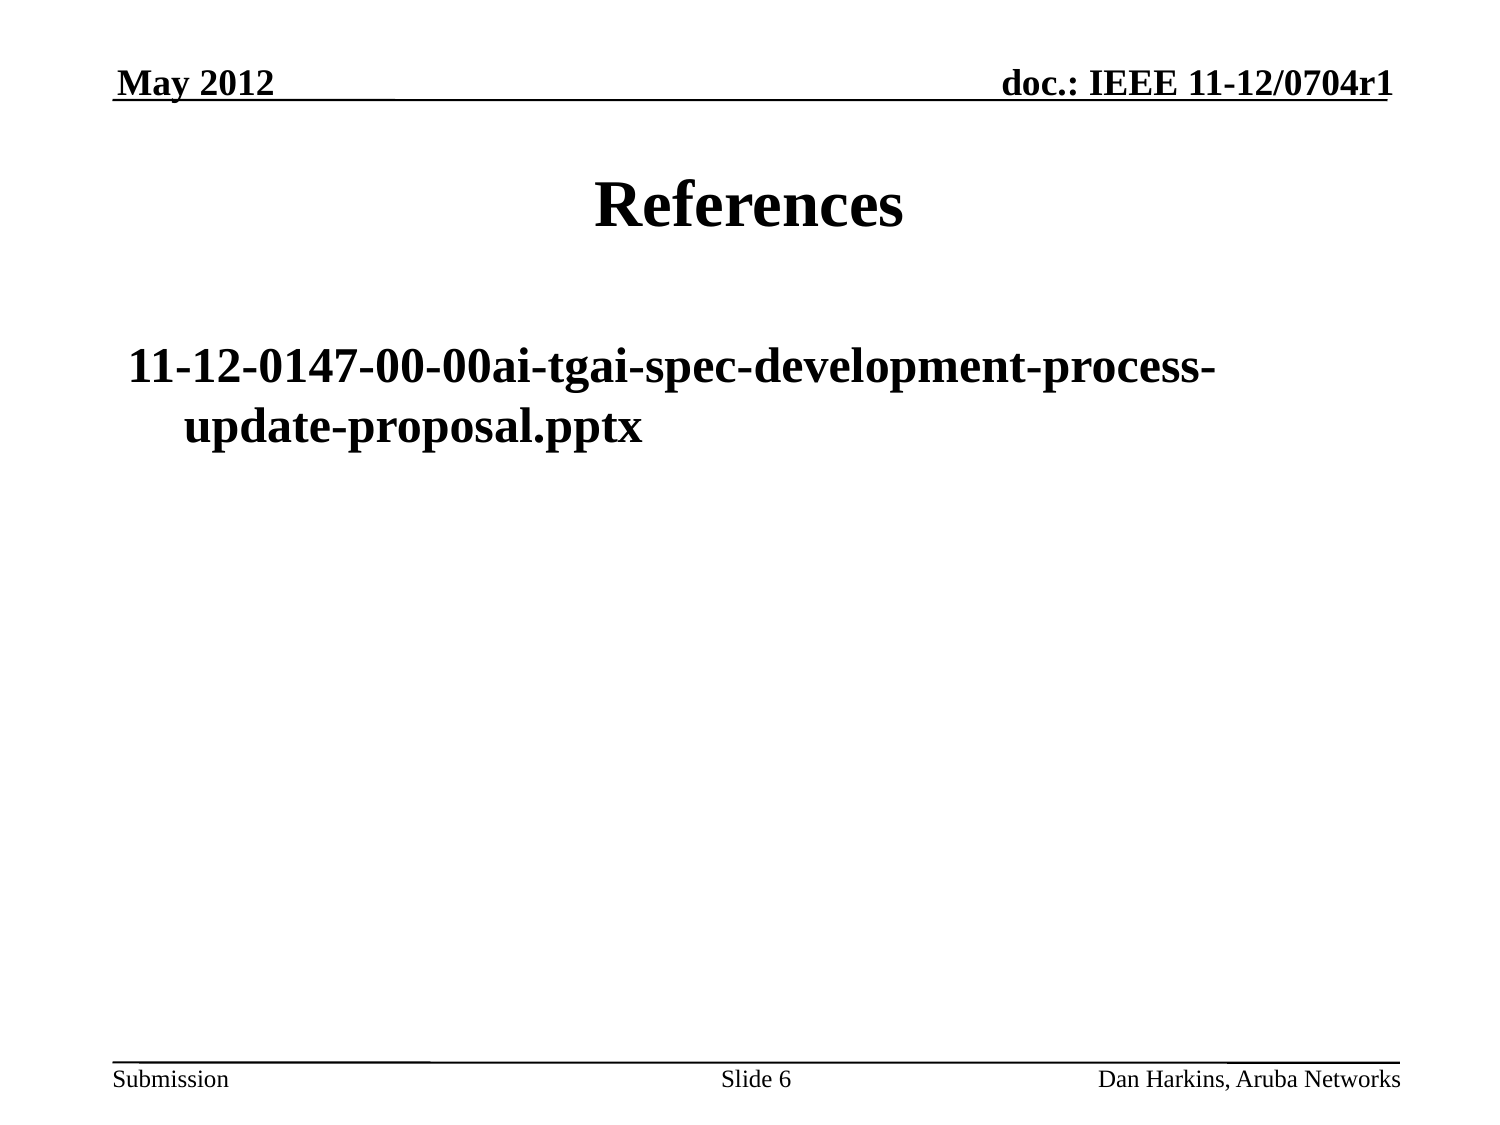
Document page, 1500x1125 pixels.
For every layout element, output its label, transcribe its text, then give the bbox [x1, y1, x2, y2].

title References [112, 112, 1388, 288]
list 11-12-0147-00-00ai-tgai-spec-development-process-update-proposal.pptx [112, 324, 1388, 1016]
slide_number Slide 6 [712, 1061, 800, 1123]
footer Dan Harkins, Aruba Networks [1019, 1061, 1402, 1093]
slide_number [116, 58, 507, 104]
